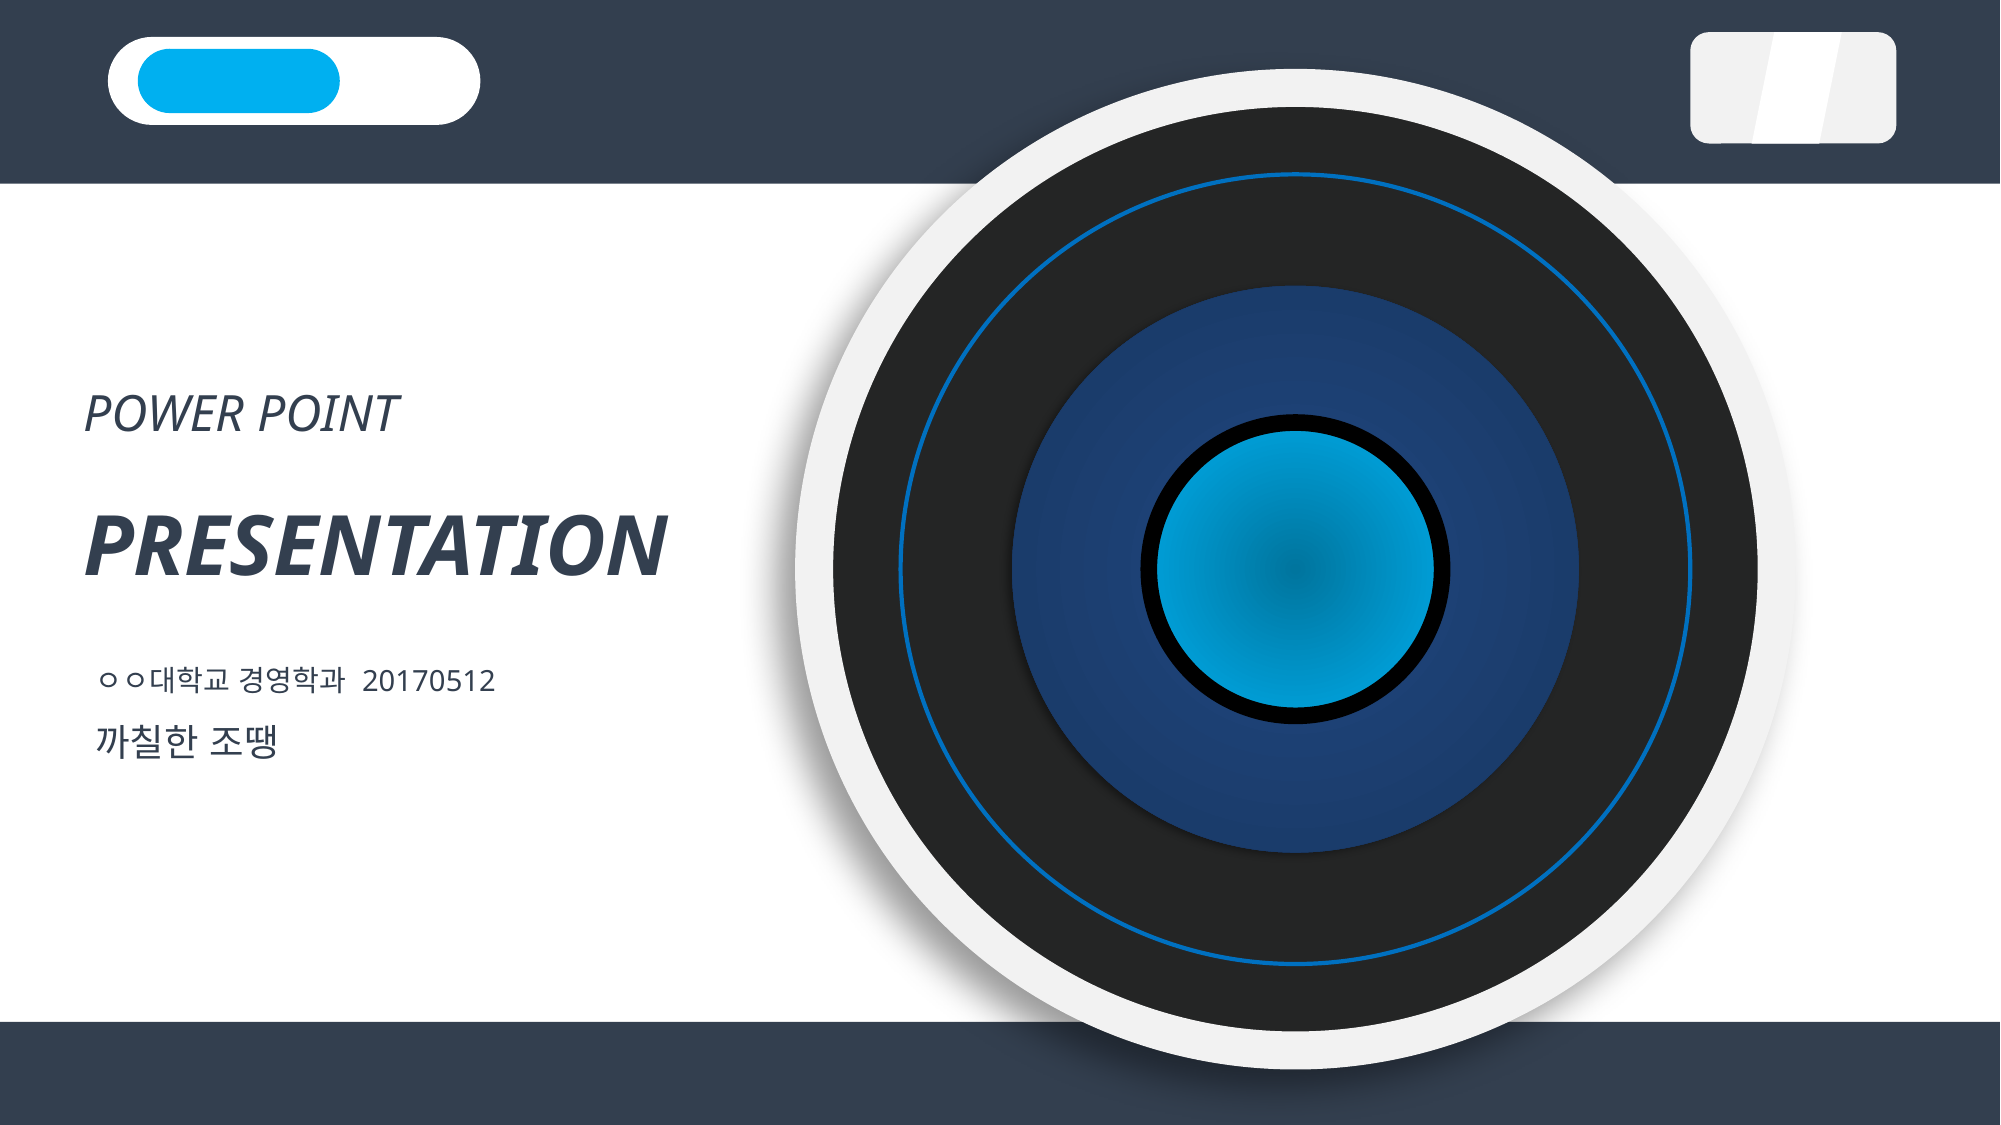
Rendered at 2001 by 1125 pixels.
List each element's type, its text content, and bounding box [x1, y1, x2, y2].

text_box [814, 87, 1777, 1051]
text_box [106, 35, 482, 126]
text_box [1690, 32, 1897, 144]
text_box POWER POINT PRESENTATION [68, 344, 728, 600]
text_box [136, 47, 341, 115]
text_box [0, 1021, 2000, 1125]
text_box [0, 0, 2000, 185]
text_box ㅇㅇ대학교 경영학과 20170512 까칠한 조땡 [80, 636, 512, 772]
